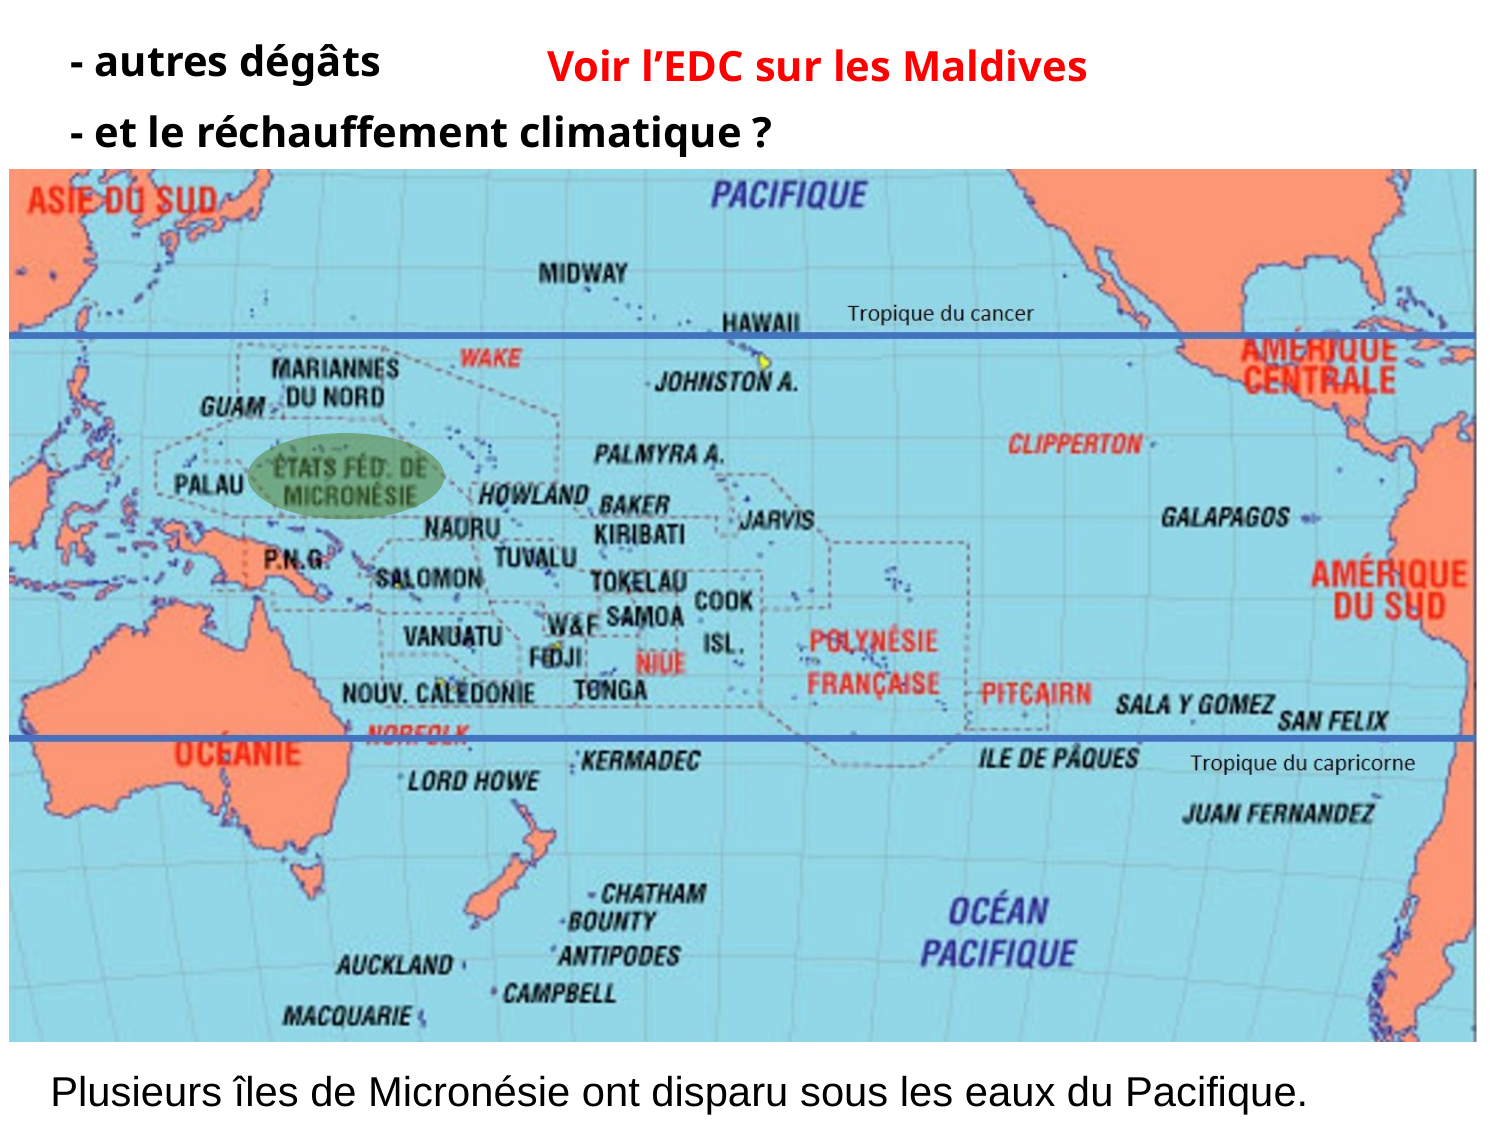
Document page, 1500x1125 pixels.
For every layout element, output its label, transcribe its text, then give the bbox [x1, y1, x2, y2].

text_box Plusieurs îles de Micronésie ont disparu sous les eaux du Pacifique. [35, 1056, 1435, 1122]
text_box Voir l’EDC sur les Maldives [532, 32, 1200, 98]
picture [9, 169, 1480, 1042]
text_box - et le réchauffement climatique ? [55, 98, 894, 164]
text_box - autres dégâts [55, 27, 476, 93]
